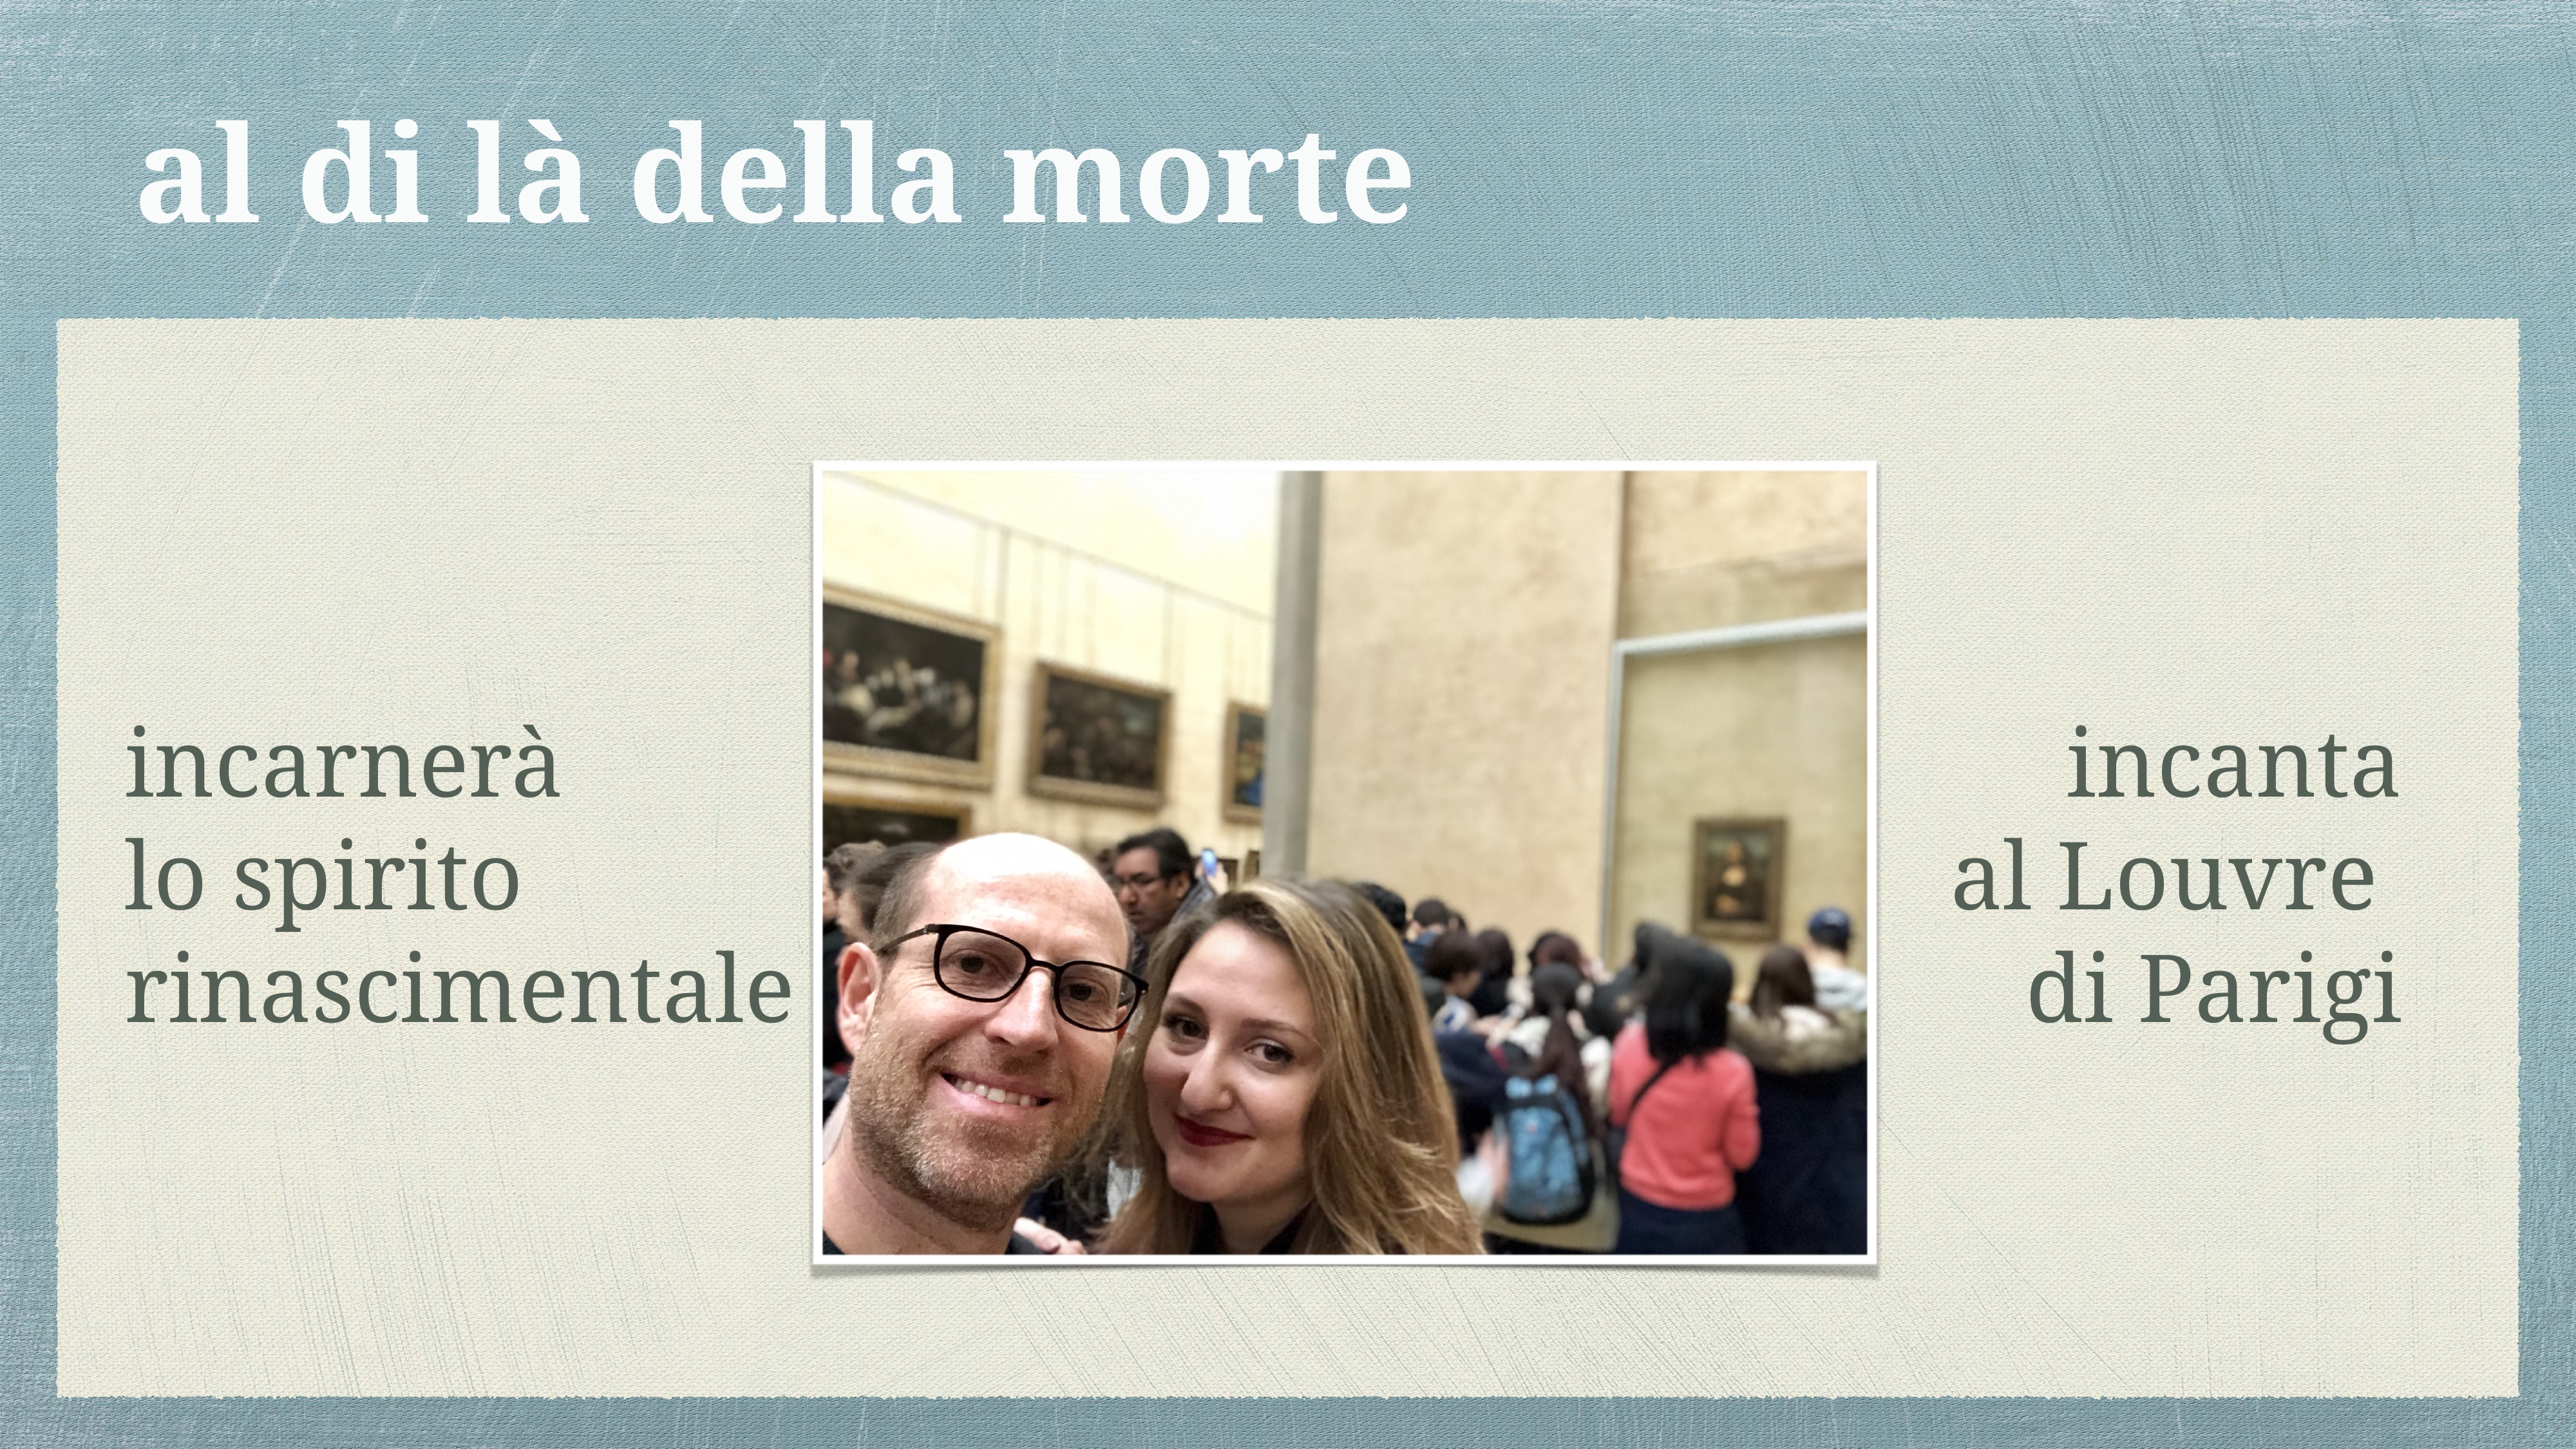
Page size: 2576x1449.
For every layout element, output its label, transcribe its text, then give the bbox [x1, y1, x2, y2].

text_box incanta al Louvre di Parigi [1884, 697, 2408, 1046]
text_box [808, 460, 1884, 1283]
title al di là della morte [128, 22, 2449, 316]
text_box incarnerà lo spirito rinascimentale [118, 697, 802, 1046]
picture [0, 0, 2576, 1449]
